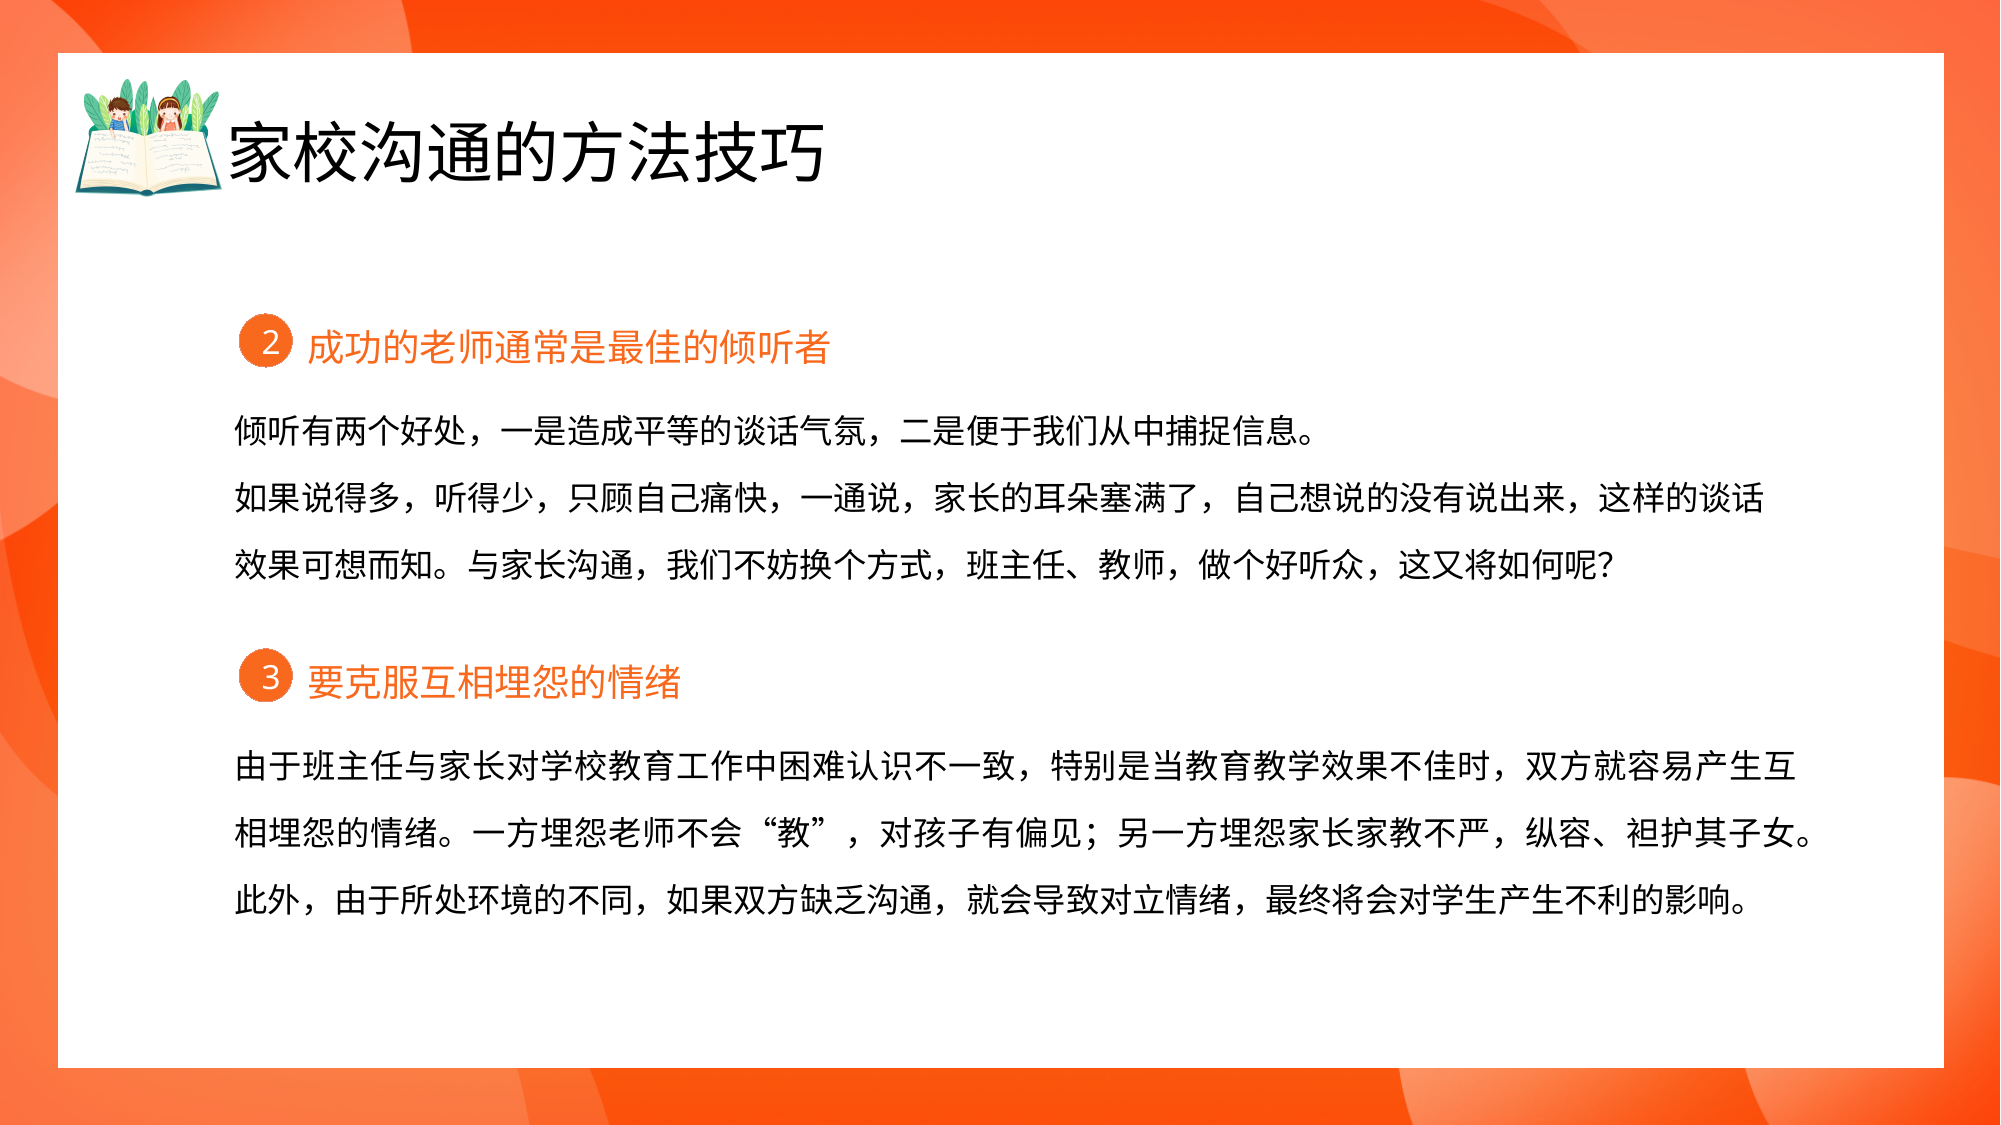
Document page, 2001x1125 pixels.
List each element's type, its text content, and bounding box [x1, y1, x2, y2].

text_box 要克服互相埋怨的情绪 [292, 651, 1293, 712]
text_box 成功的老师通常是最佳的倾听者 [292, 316, 1293, 377]
text_box 2 [239, 313, 292, 368]
picture [0, 0, 2000, 1125]
text_box 由于班主任与家长对学校教育工作中困难认识不一致，特别是当教育教学效果不佳时，双方就容易产生互相埋怨的情绪。一方埋怨老师不会“教”，对孩子有偏见；另一方埋怨家长家教不严，纵容、袒护其子女。 此外，由于所处环境的不同，如果双方缺乏沟通，就会导致对立情绪，最终将会对学生产生不利的影响。 [219, 710, 1812, 927]
text_box 倾听有两个好处，一是造成平等的谈话气氛，二是便于我们从中捕捉信息。 如果说得多，听得少，只顾自己痛快，一通说，家长的耳朵塞满了，自己想说的没有说出来，这样的谈话效果可想而知。与家长沟通，我们不妨换个方式，班主任、教师，做个好听众，这又将如何呢？ [219, 375, 1780, 592]
text_box 3 [239, 648, 292, 702]
